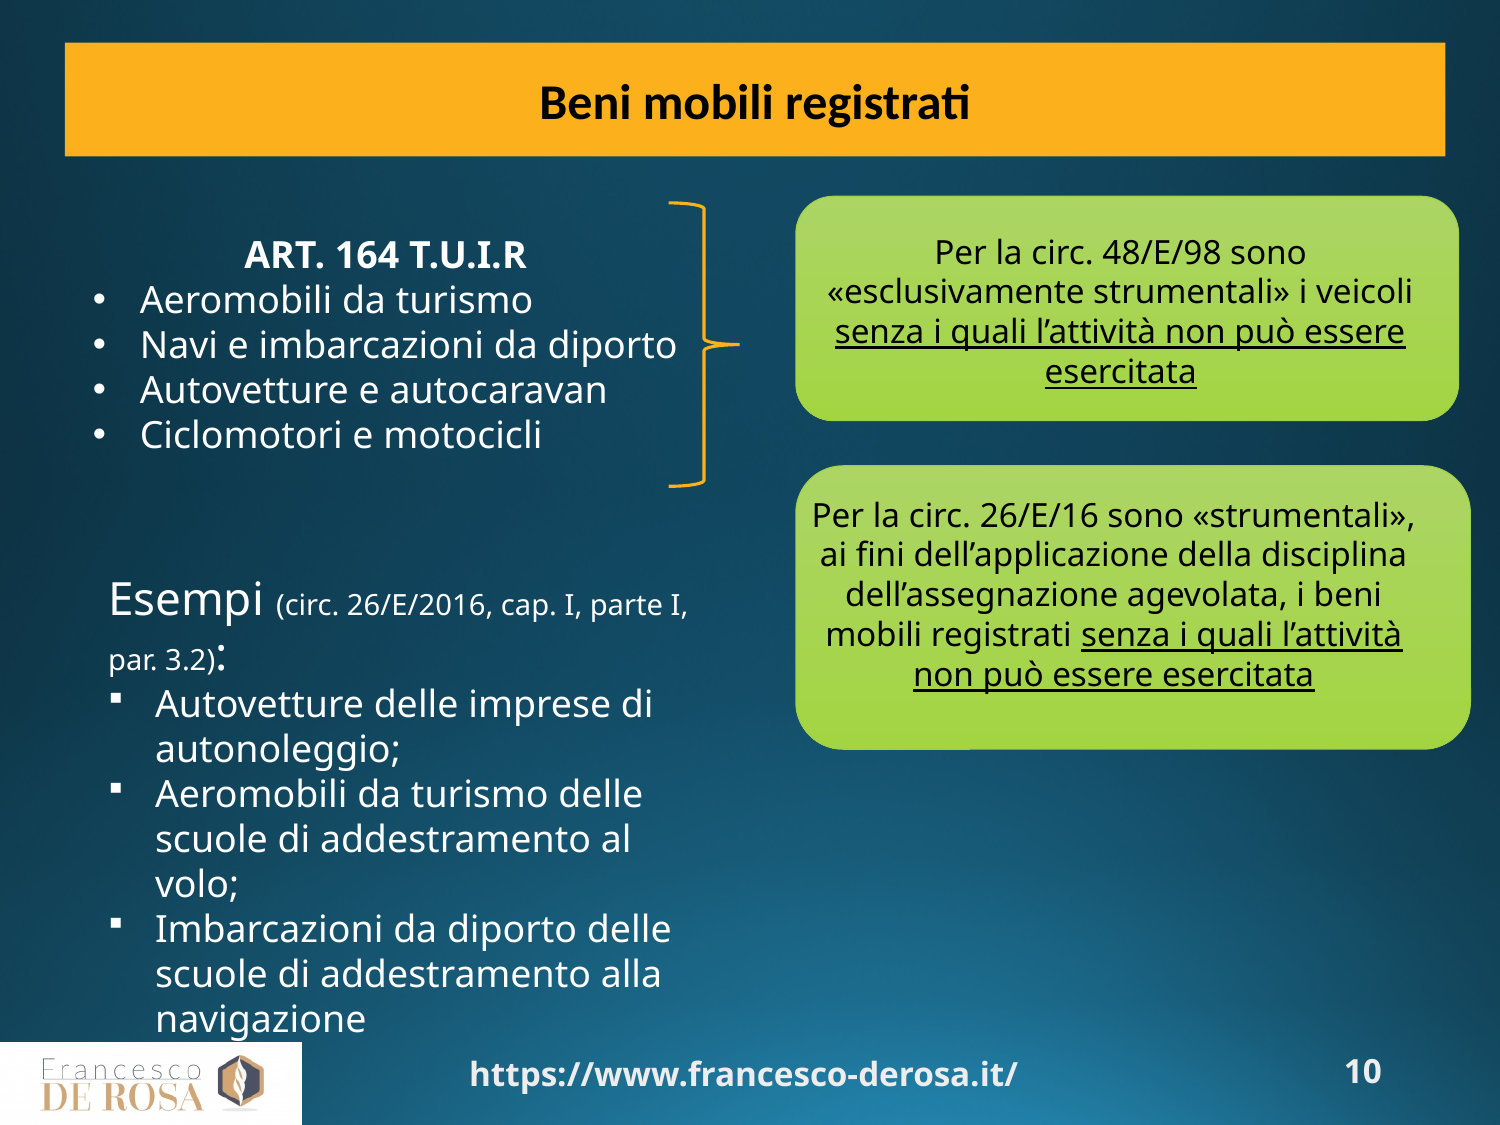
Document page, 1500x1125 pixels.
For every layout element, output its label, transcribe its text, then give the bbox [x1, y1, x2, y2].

text_box Per la circ. 26/E/16 sono «strumentali», ai fini dell’applicazione della disciplina dell’assegnazione agevolata, i beni mobili registrati senza i quali l’attività non può essere esercitata [782, 486, 1446, 701]
picture [0, 0, 1500, 1125]
slide_number 10 [1059, 1042, 1397, 1103]
text_box [795, 465, 1472, 750]
text_box Per la circ. 48/E/98 sono «esclusivamente strumentali» i veicoli senza i quali l’attività non può essere esercitata [795, 223, 1446, 398]
footer https://www.francesco-derosa.it/ [419, 1042, 1059, 1103]
text_box Beni mobili registrati [64, 42, 1446, 157]
text_box [796, 195, 1460, 422]
text_box ART. 164 T.U.I.R Aeromobili da turismo Navi e imbarcazioni da diporto Autovetture e autocaravan Ciclomotori e motocicli [78, 223, 668, 464]
text_box Esempi (circ. 26/E/2016, cap. I, parte I, par. 3.2): Autovetture delle imprese di autonoleggio; Aeromobili da turismo delle scuole di addestramento al volo; Imbarcazioni da diporto delle scuole di addestramento alla navigazione [93, 562, 736, 1048]
text_box [668, 201, 740, 488]
